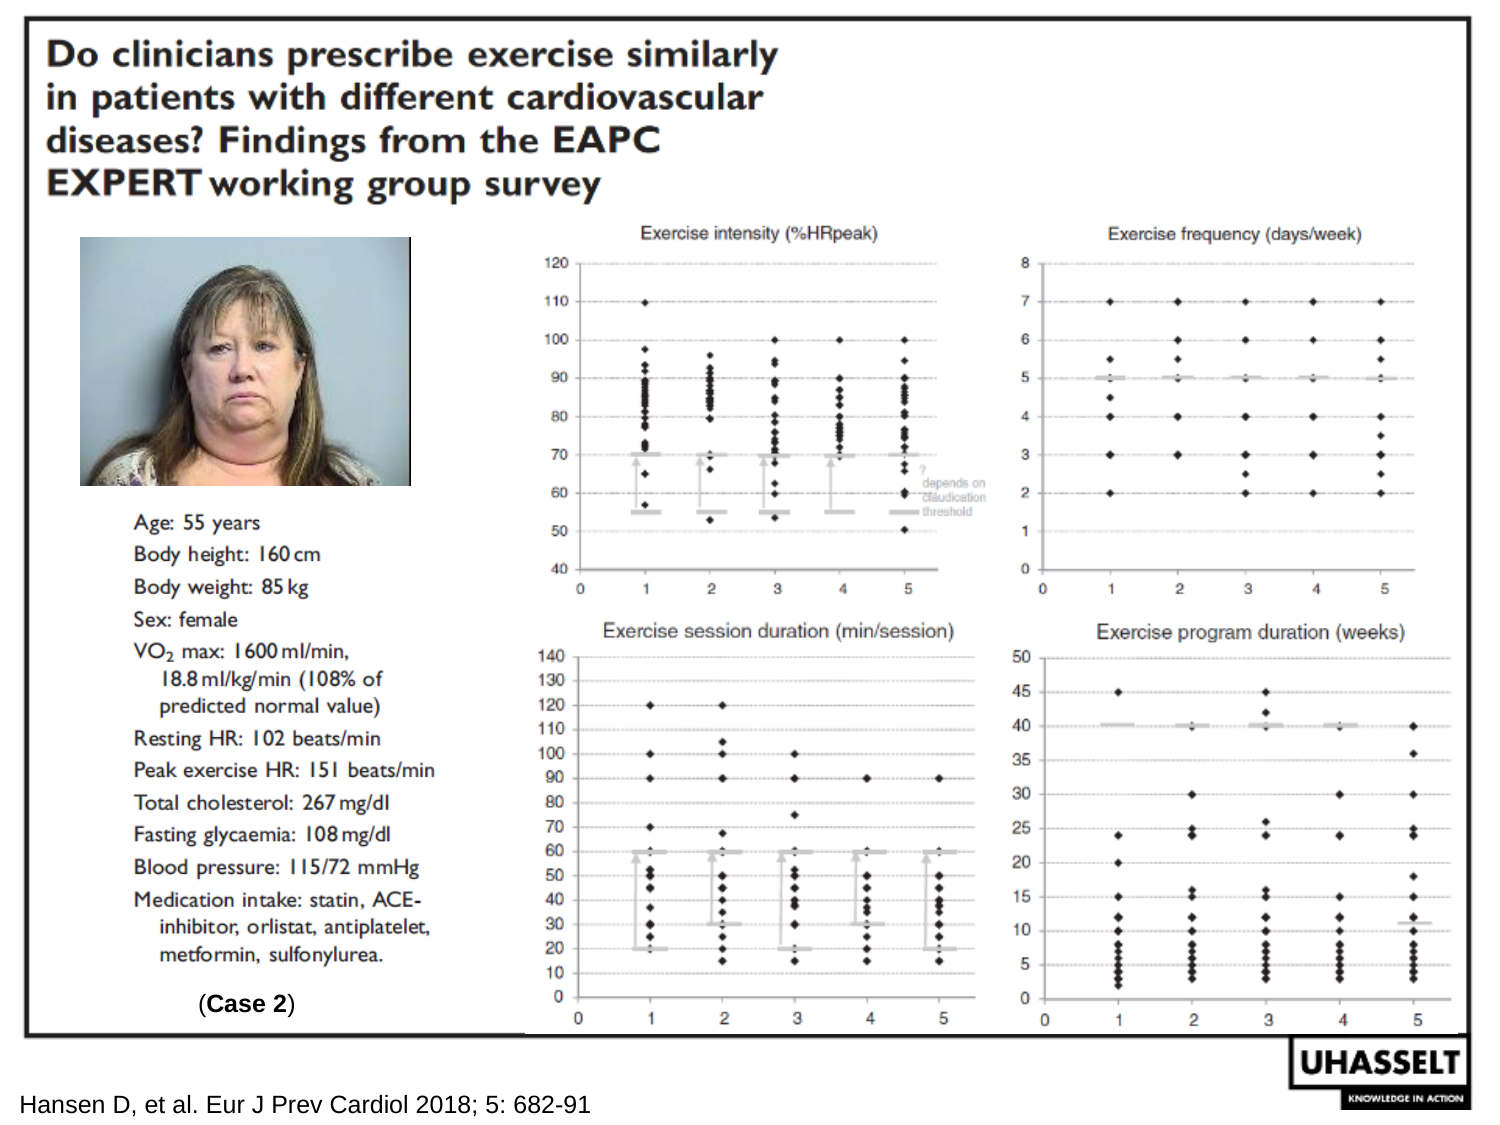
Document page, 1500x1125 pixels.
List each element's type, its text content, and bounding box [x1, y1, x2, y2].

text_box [119, 503, 439, 969]
text_box (Case 2) [183, 980, 311, 1025]
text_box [525, 209, 1458, 1033]
picture [20, 12, 1476, 1110]
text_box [33, 23, 788, 221]
text_box Hansen D, et al. Eur J Prev Cardiol 2018; 5: 682-91 [4, 1081, 608, 1125]
